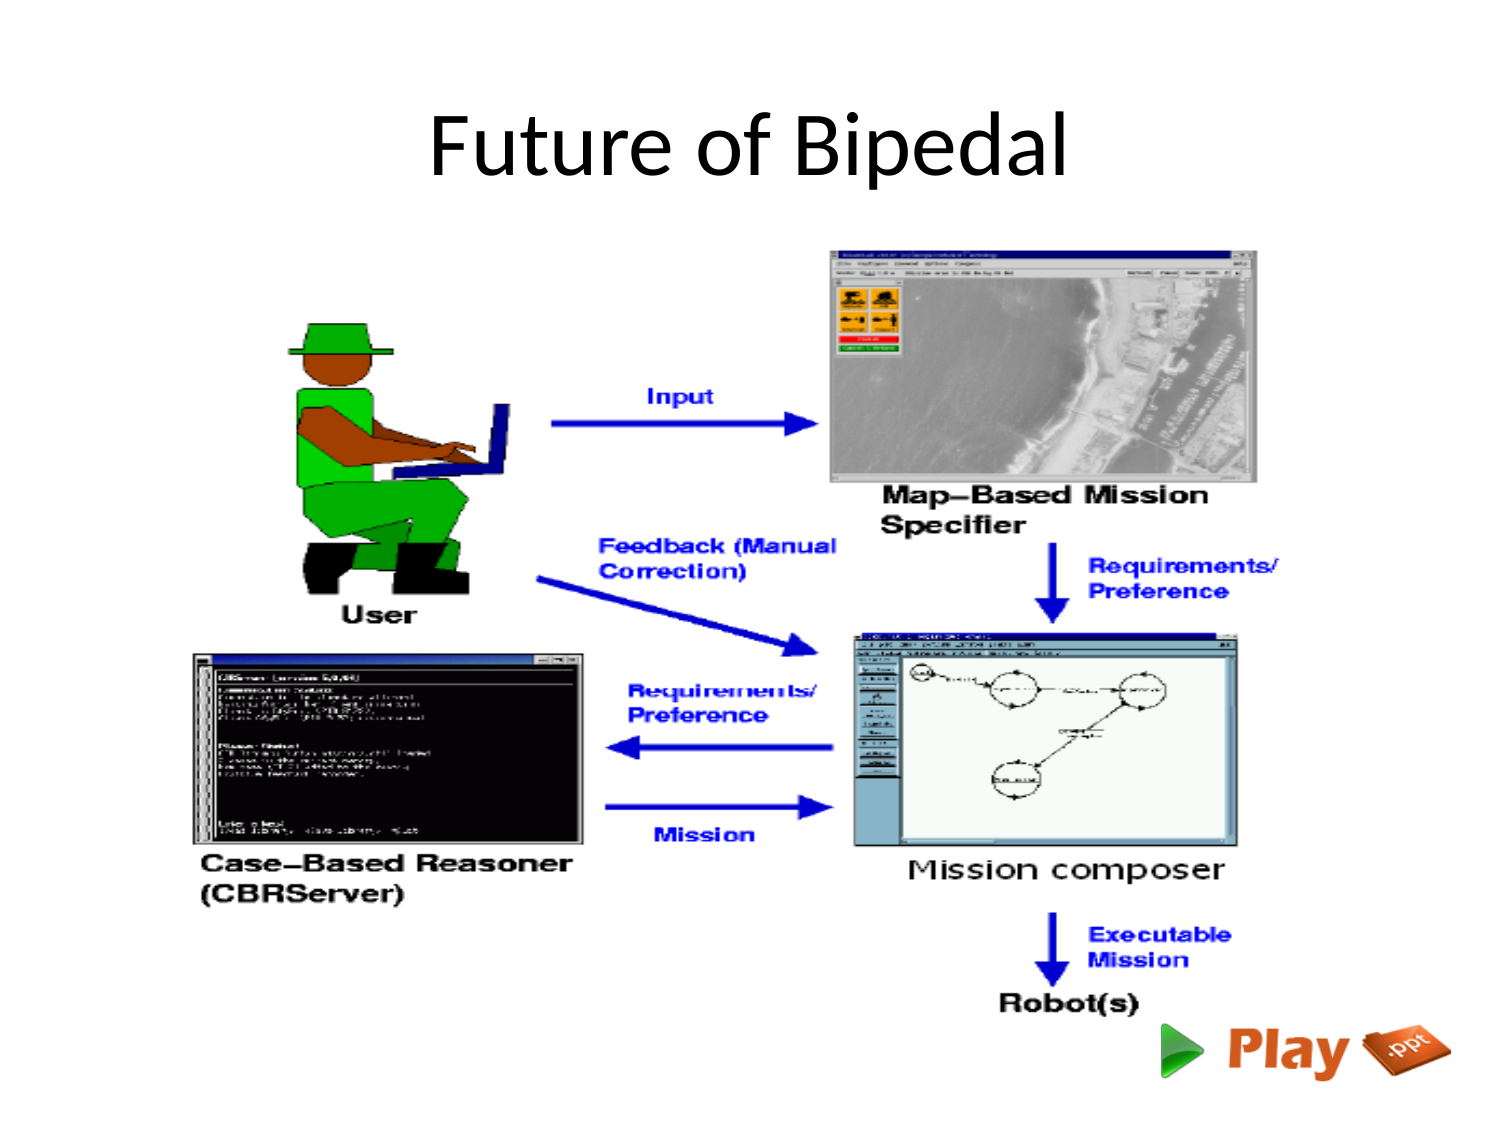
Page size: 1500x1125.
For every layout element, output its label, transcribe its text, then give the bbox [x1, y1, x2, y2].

picture [174, 224, 1474, 1088]
title Future of Bipedal [75, 45, 1425, 233]
